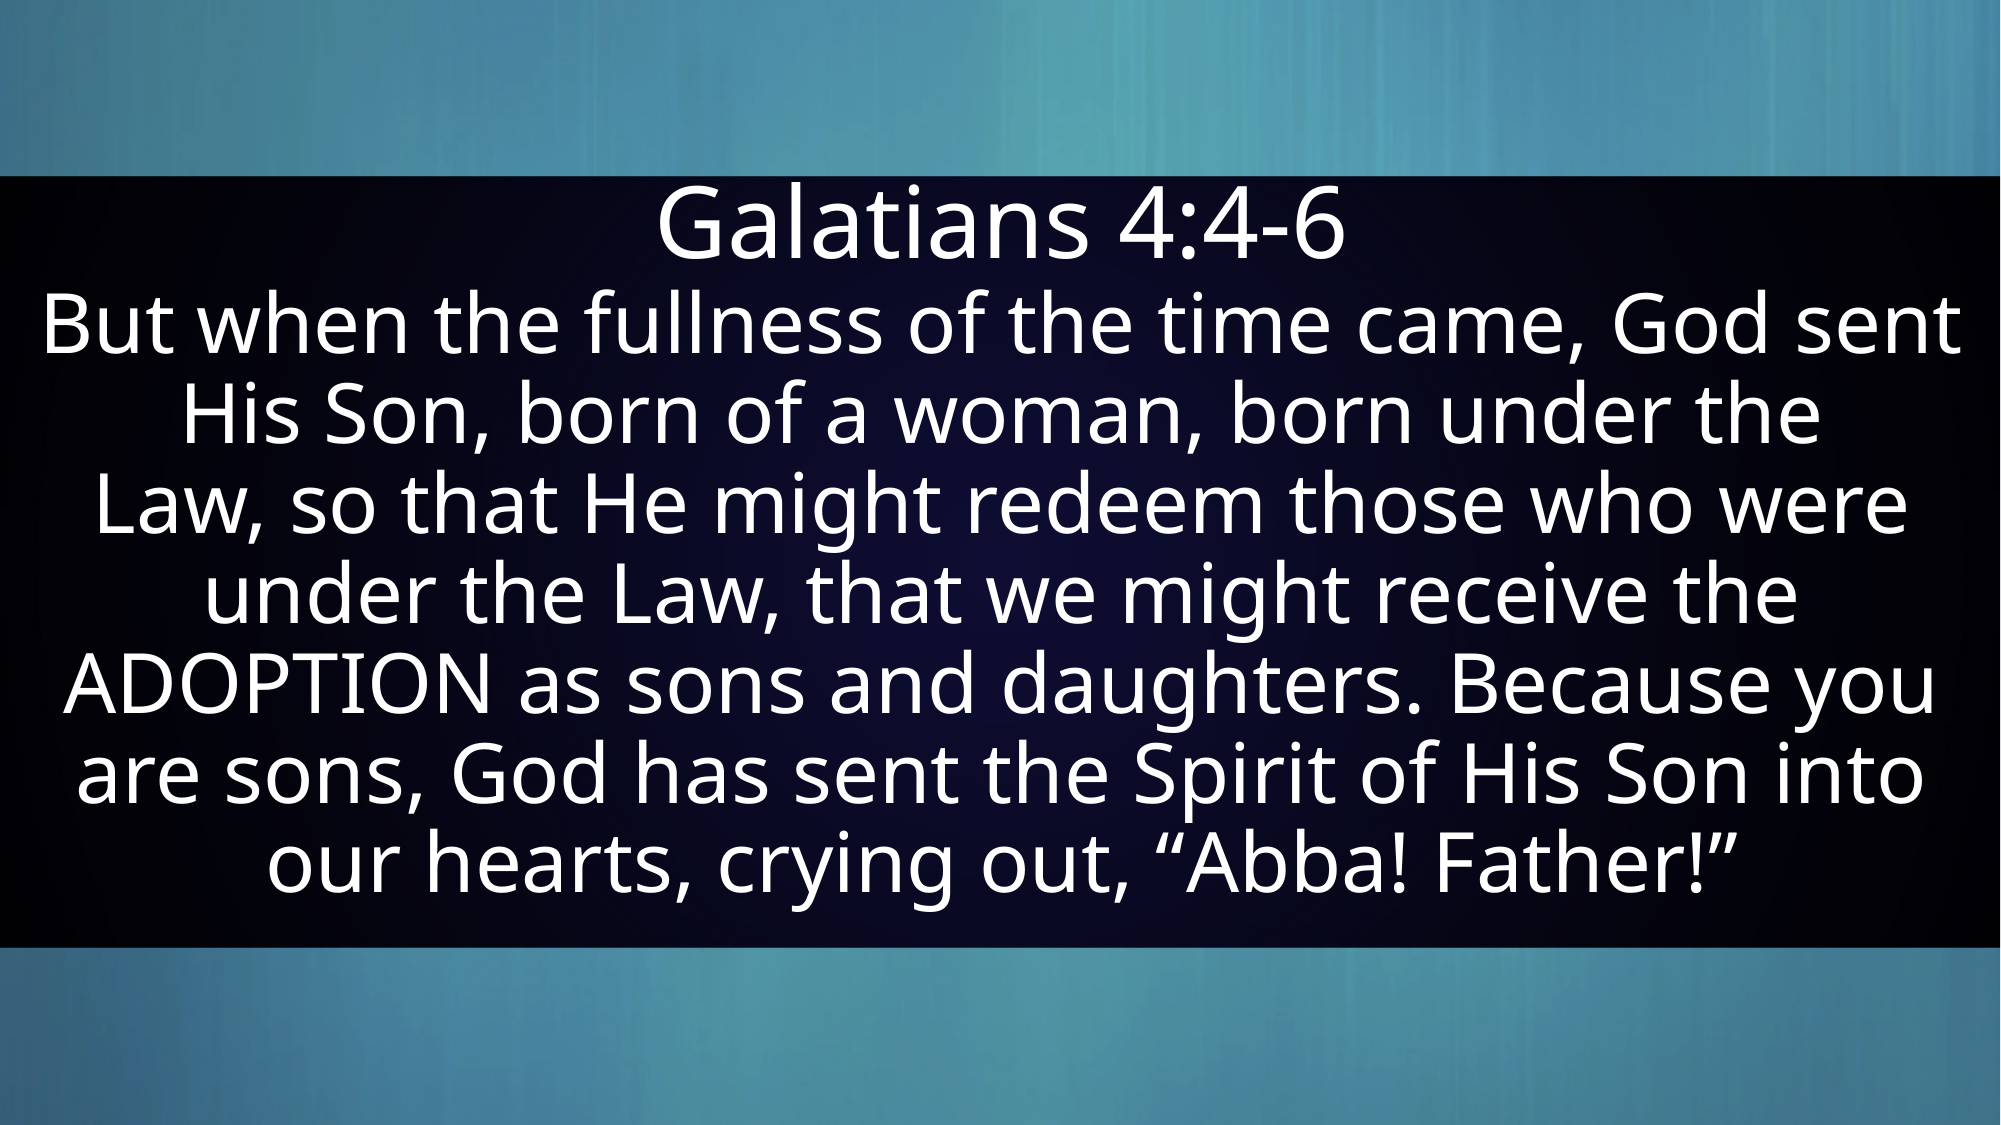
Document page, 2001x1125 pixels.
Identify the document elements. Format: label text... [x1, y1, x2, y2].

picture [0, 0, 2001, 1125]
title Galatians 4:4-6 [21, 164, 1984, 274]
list But when the fullness of the time came, God sent His Son, born of a woman, born under the Law, so that He might redeem those who were under the Law, that we might receive the ADOPTION as sons and daughters. Because you are sons, God has sent the Spirit of His Son into our hearts, crying out, “Abba! Father!” [16, 274, 1988, 947]
